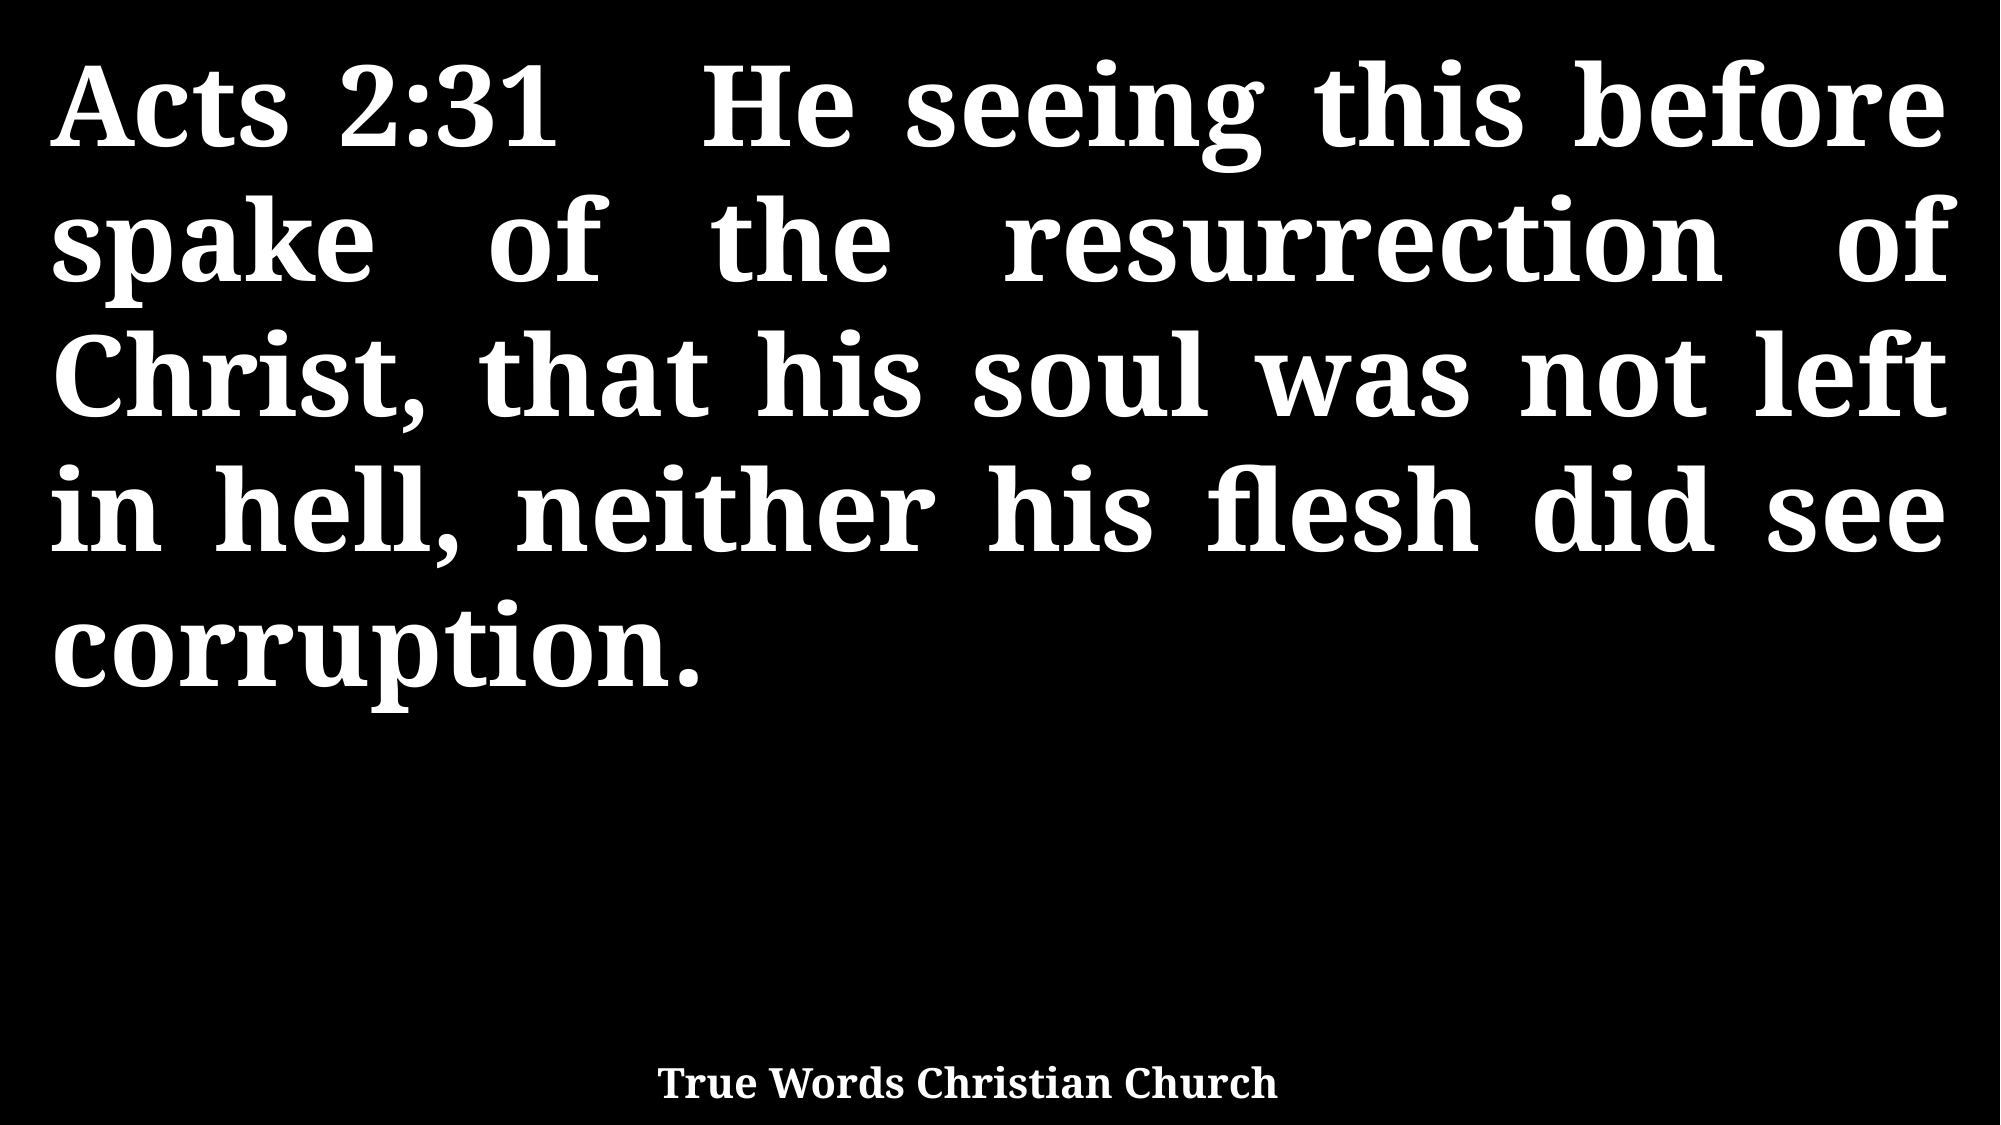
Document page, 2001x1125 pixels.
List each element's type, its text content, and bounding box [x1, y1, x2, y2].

text_box True Words Christian Church [642, 1049, 1294, 1114]
text_box Acts 2:31 He seeing this before spake of the resurrection of Christ, that his soul was not left in hell, neither his flesh did see corruption. [35, 26, 1965, 717]
